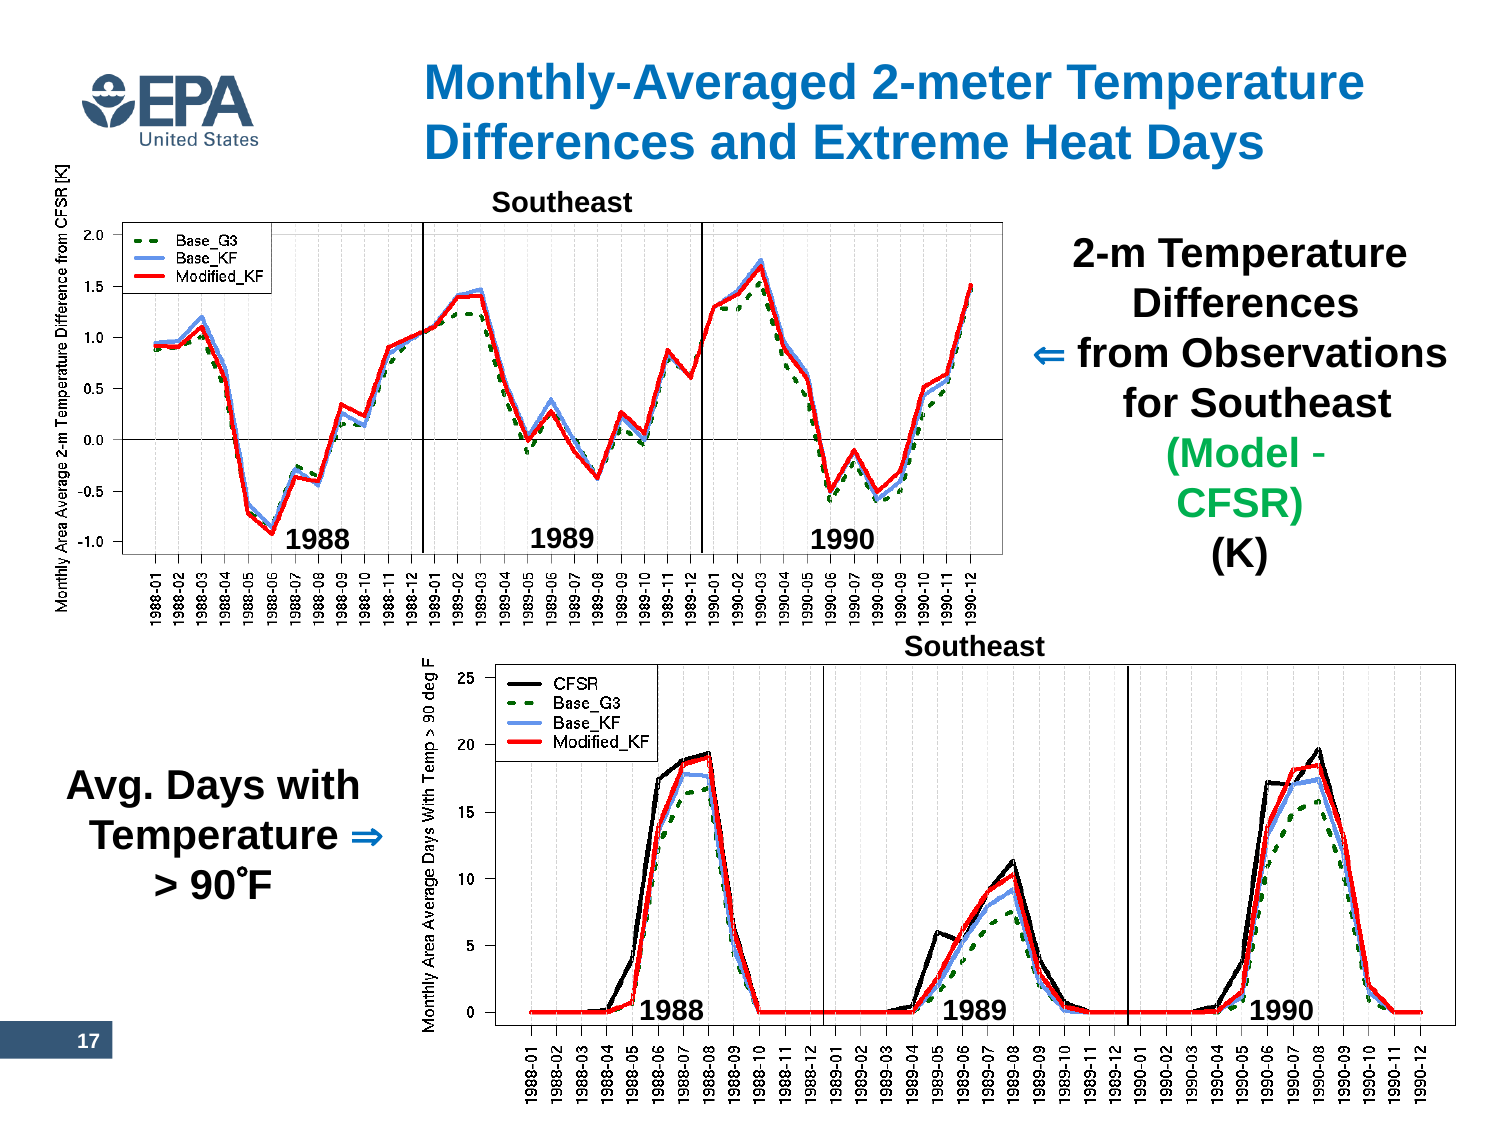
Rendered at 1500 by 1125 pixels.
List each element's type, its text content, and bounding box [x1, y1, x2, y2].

picture [49, 74, 1496, 1125]
text_box 2-m Temperature Differences  from Observations for Southeast (Model - CFSR) (K) [1044, 218, 1478, 583]
slide_number 16 [0, 1021, 100, 1059]
text_box Monthly-Averaged 2-meter Temperature Differences and Extreme Heat Days [399, 15, 1467, 204]
text_box Avg. Days with Temperature  > 90F [27, 750, 399, 915]
